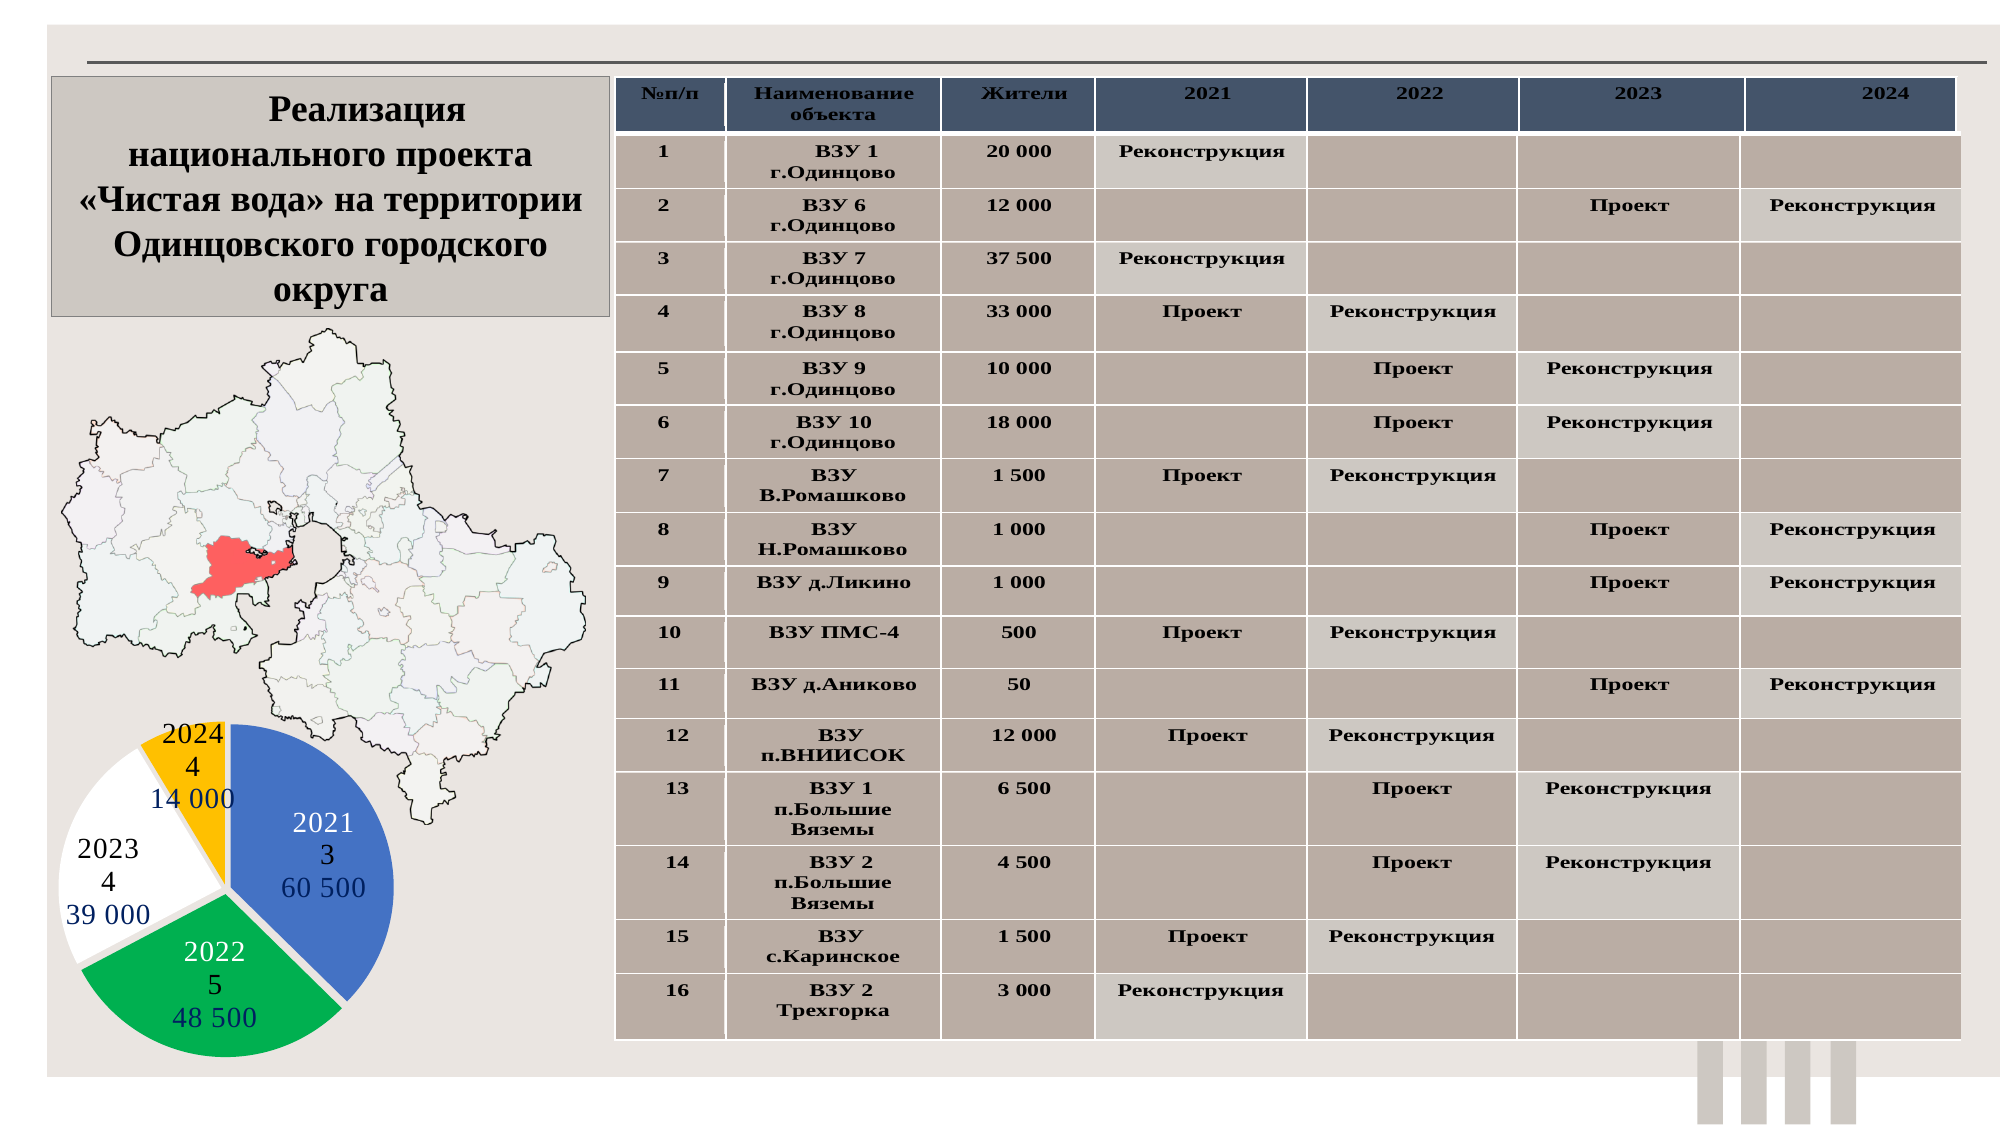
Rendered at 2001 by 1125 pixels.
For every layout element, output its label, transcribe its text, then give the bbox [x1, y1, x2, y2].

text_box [1697, 1077, 1857, 1125]
chart [0, 709, 516, 1116]
text_box [46, 24, 2000, 1078]
text_box Реализация национального проекта «Чистая вода» на территории Одинцовского городского округа [51, 76, 610, 317]
picture [60, 328, 586, 825]
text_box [614, 76, 1961, 1077]
